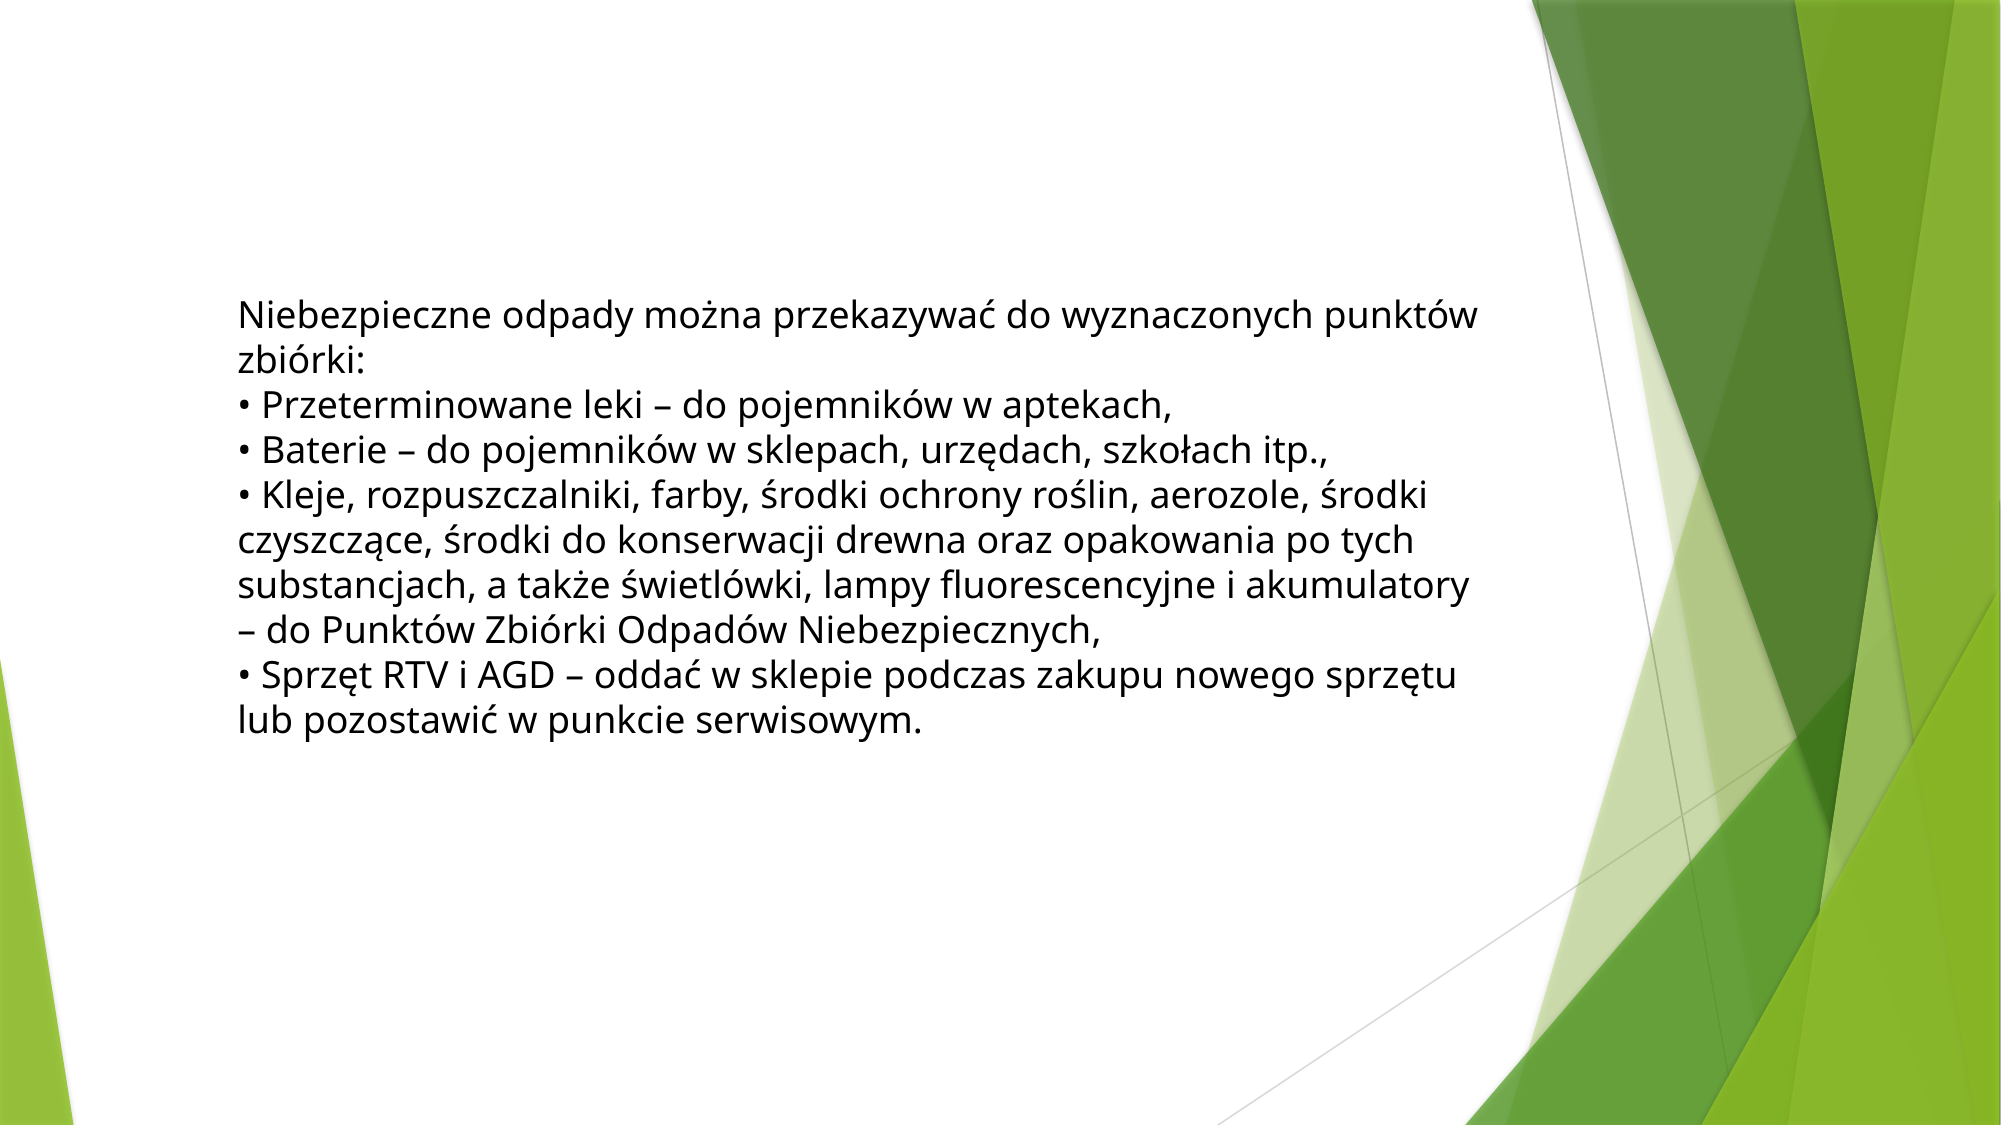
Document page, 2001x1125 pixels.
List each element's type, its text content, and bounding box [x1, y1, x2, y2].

text_box Niebezpieczne odpady można przekazywać do wyznaczonych punktów zbiórki: • Przeterminowane leki – do pojemników w aptekach, • Baterie – do pojemników w sklepach, urzędach, szkołach itp., • Kleje, rozpuszczalniki, farby, środki ochrony roślin, aerozole, środki czyszczące, środki do konserwacji drewna oraz opakowania po tych substancjach, a także świetlówki, lampy fluorescencyjne i akumulatory – do Punktów Zbiórki Odpadów Niebezpiecznych, • Sprzęt RTV i AGD – oddać w sklepie podczas zakupu nowego sprzętu lub pozostawić w punkcie serwisowym. [222, 283, 1503, 749]
